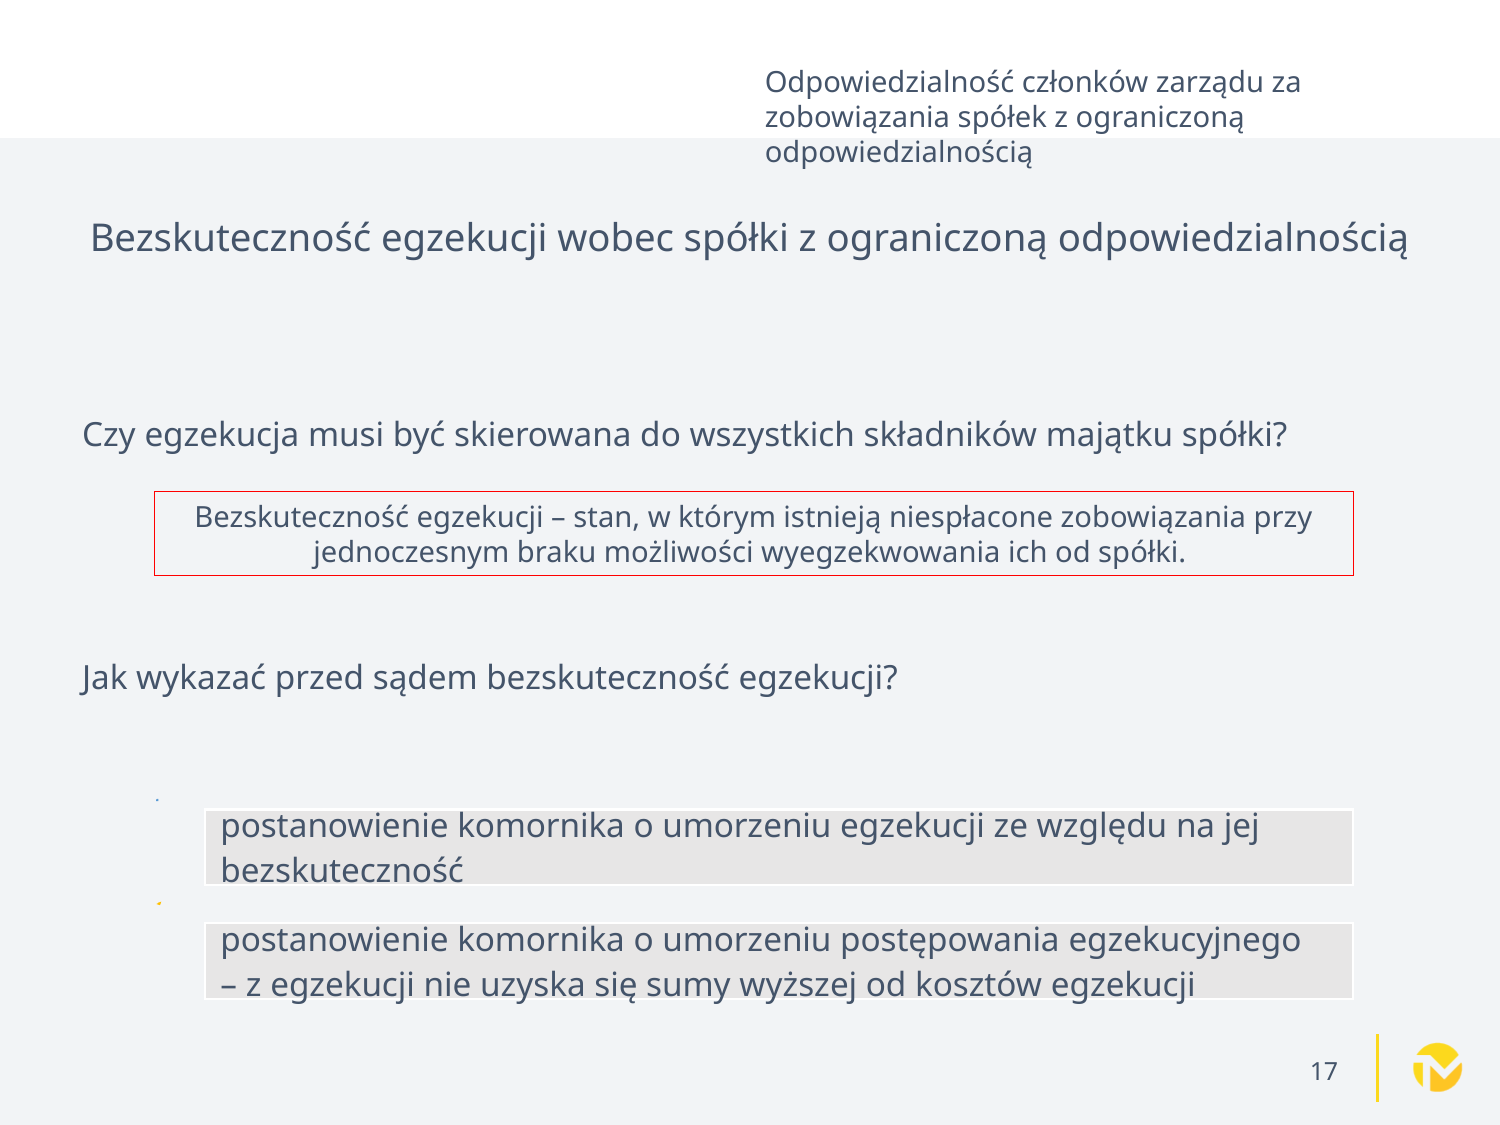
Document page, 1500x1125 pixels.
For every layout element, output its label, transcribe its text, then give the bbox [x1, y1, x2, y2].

picture [1396, 1034, 1481, 1103]
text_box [154, 738, 1354, 1005]
text_box Bezskuteczność egzekucji – stan, w którym istnieją niespłacone zobowiązania przy jednoczesnym braku możliwości wyegzekwowania ich od spółki. [154, 491, 1354, 576]
text_box Odpowiedzialność członków zarządu za zobowiązania spółek z ograniczoną odpowiedzialnością [749, 56, 1500, 176]
slide_number 17 [1059, 1042, 1354, 1103]
title Bezskuteczność egzekucji wobec spółki z ograniczoną odpowiedzialnością [0, 210, 1500, 329]
text_box Czy egzekucja musi być skierowana do wszystkich składników majątku spółki? Jak wykazać przed sądem bezskuteczność egzekucji? [67, 406, 1455, 838]
